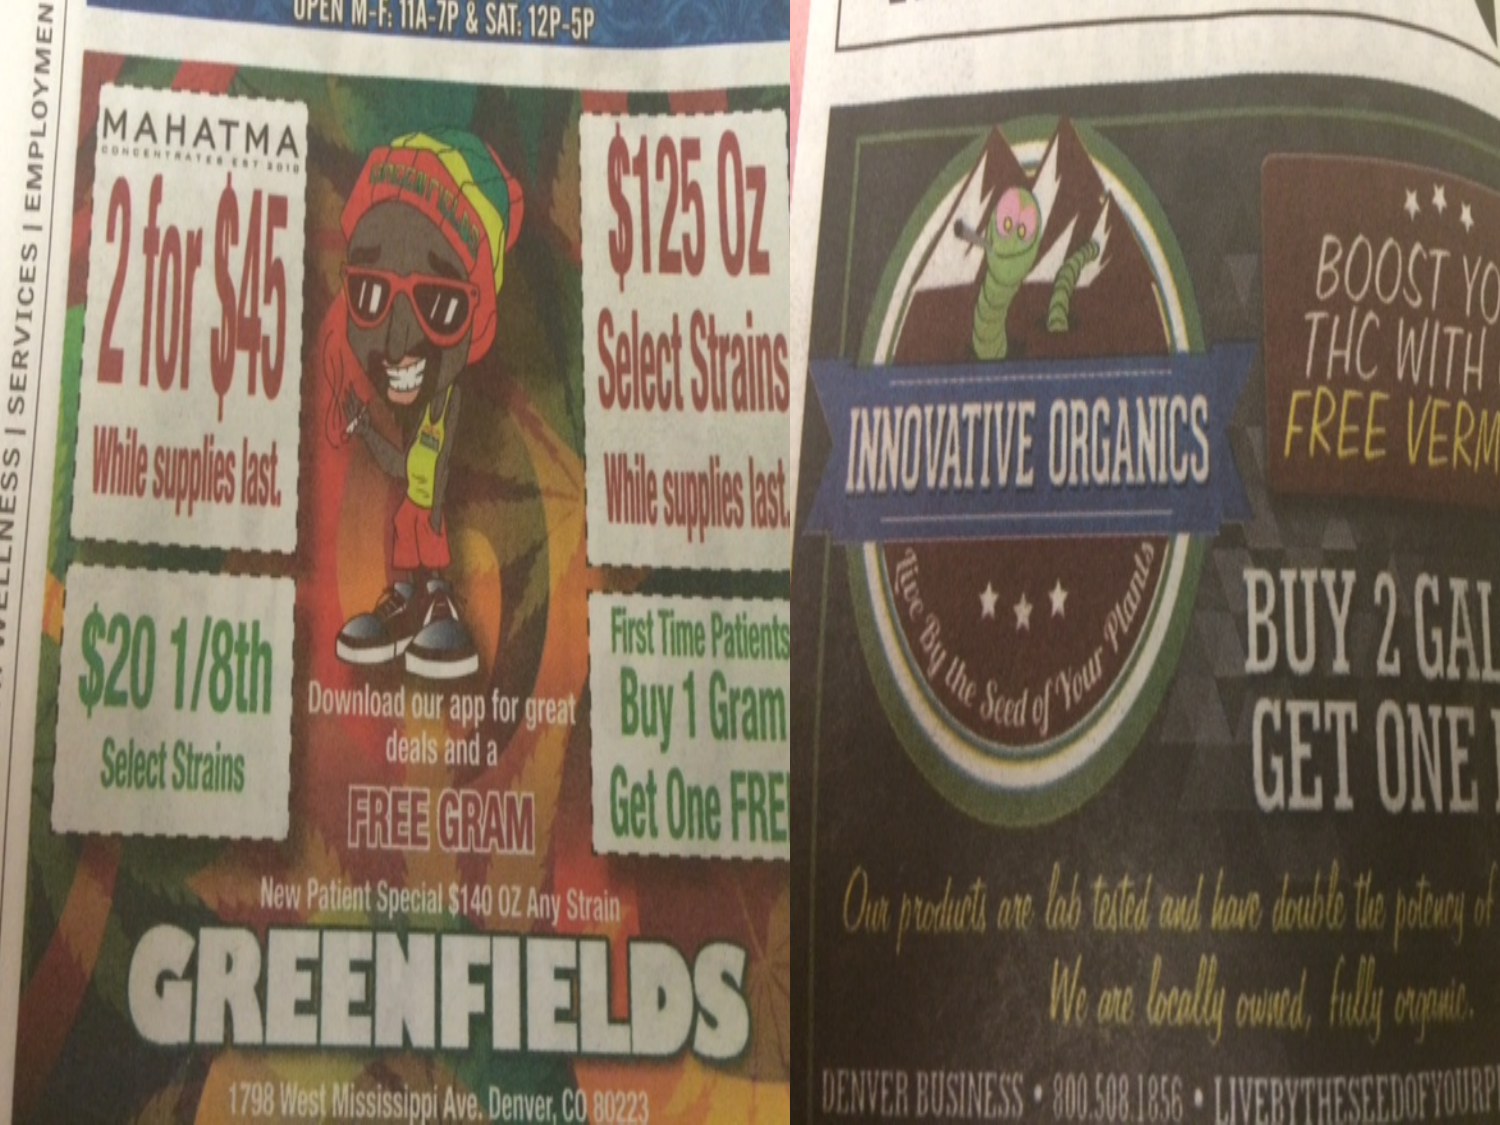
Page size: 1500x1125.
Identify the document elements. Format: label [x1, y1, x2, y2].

list [0, 0, 788, 1125]
picture [790, 0, 1500, 1125]
